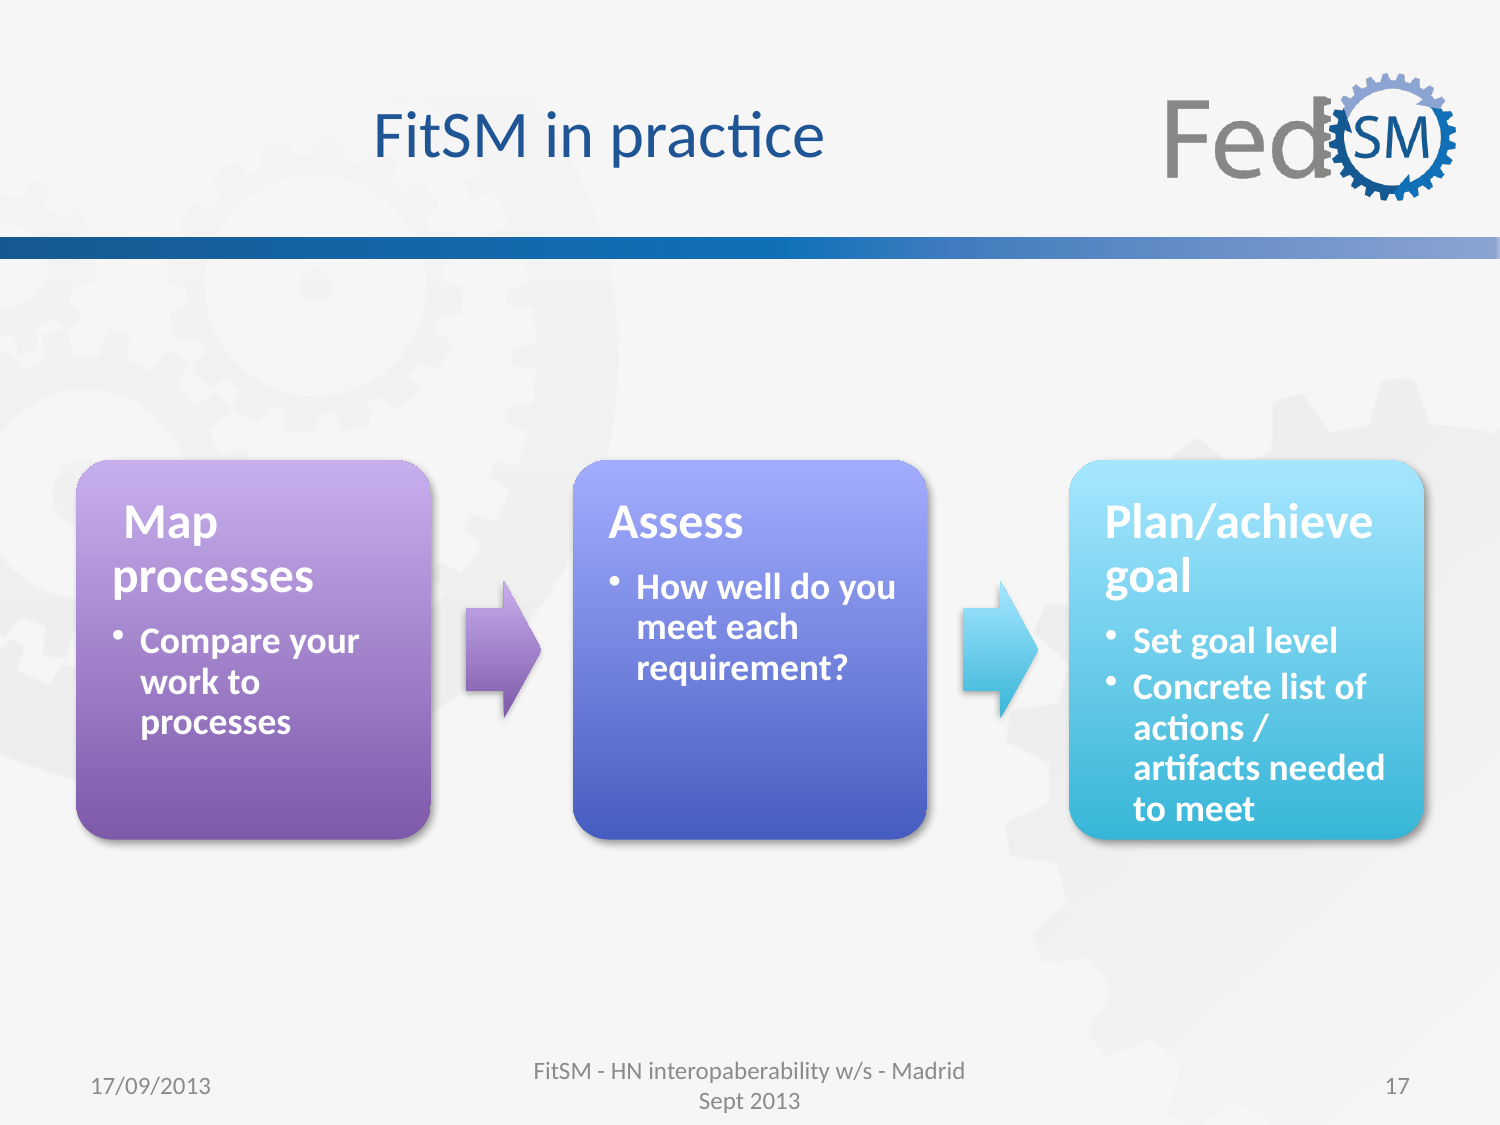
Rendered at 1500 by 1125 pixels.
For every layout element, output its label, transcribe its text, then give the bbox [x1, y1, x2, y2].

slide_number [75, 1054, 425, 1115]
slide_number 17 [1074, 1054, 1425, 1115]
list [74, 262, 1426, 1038]
picture [0, 0, 1500, 1125]
title FitSM in practice [75, 45, 1126, 217]
footer FitSM - HN interopaberability w/s - Madrid Sept 2013 [512, 1054, 988, 1115]
